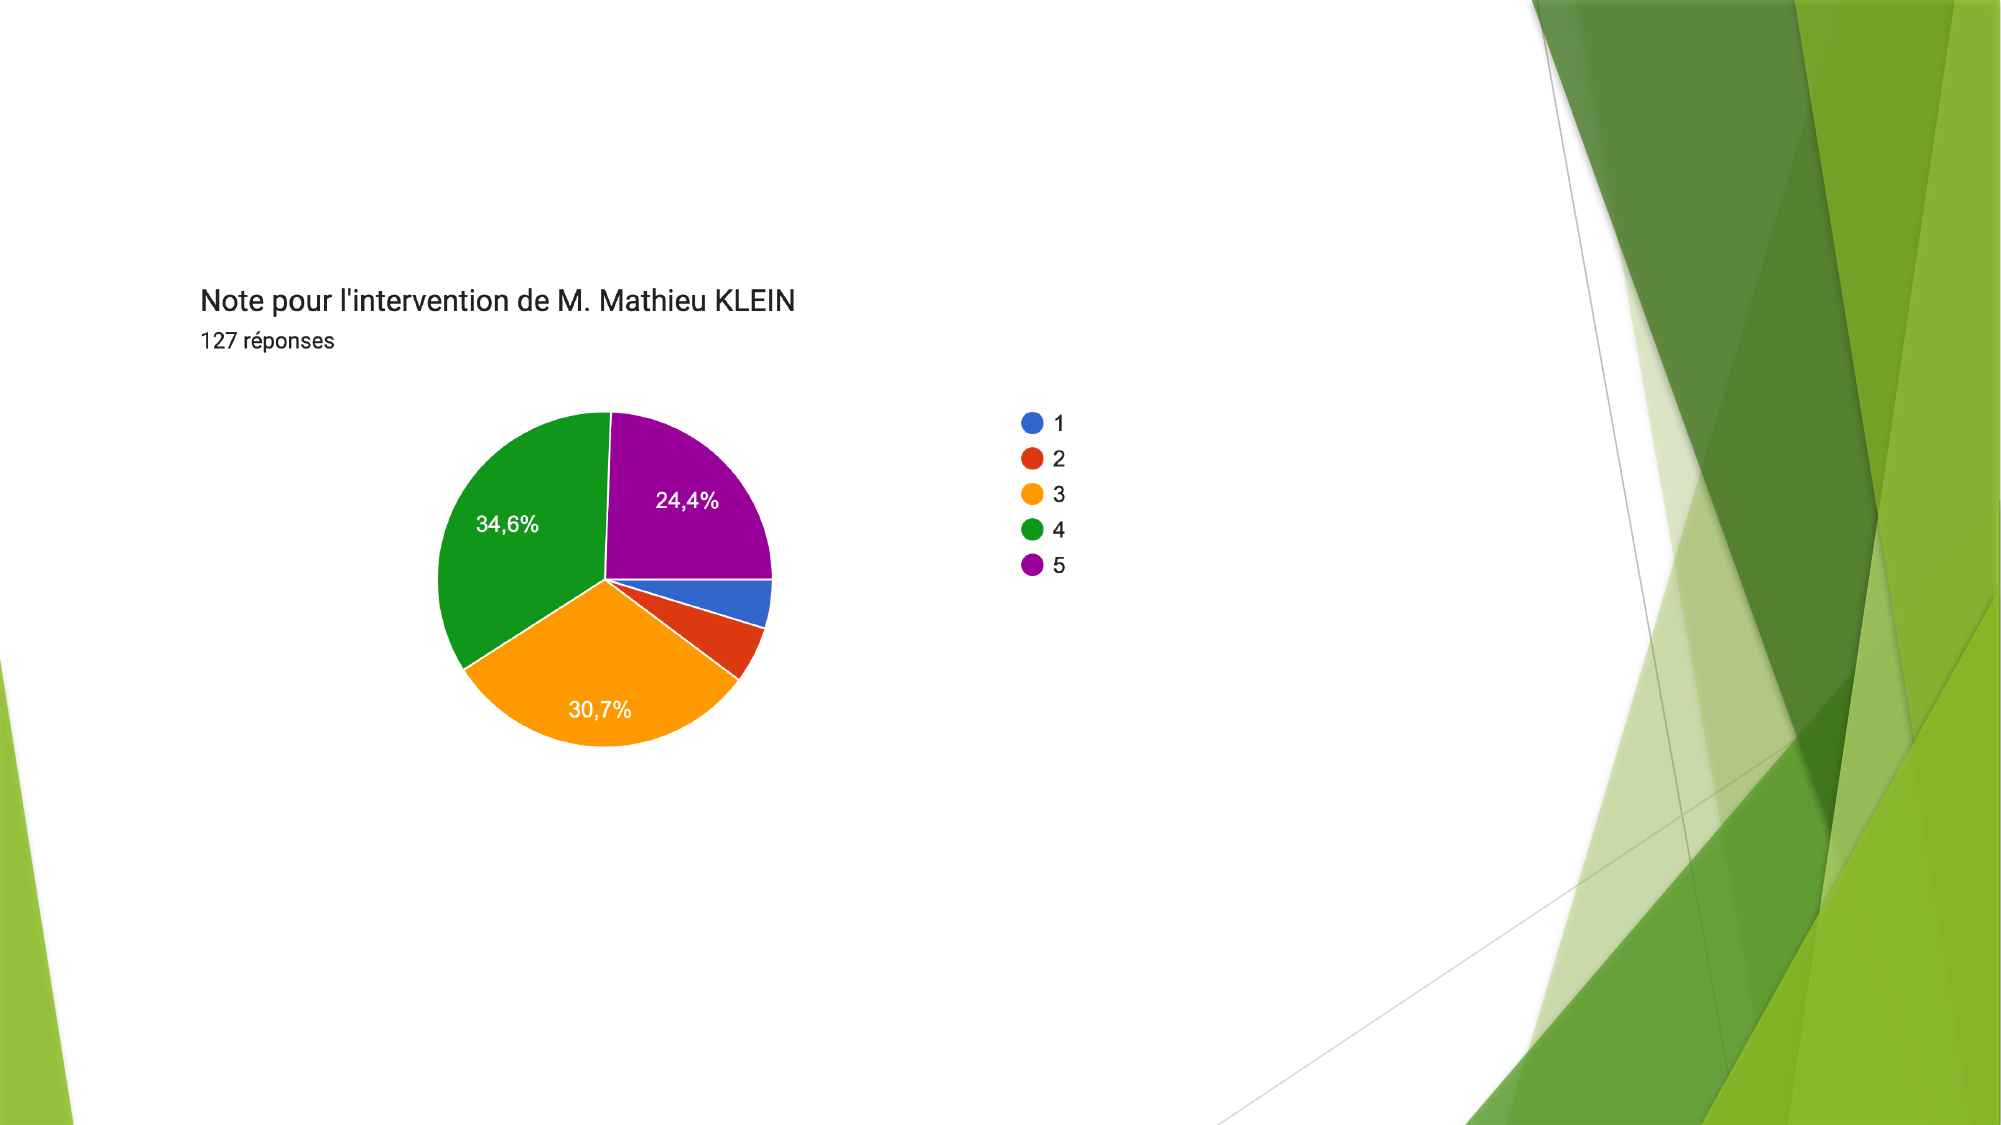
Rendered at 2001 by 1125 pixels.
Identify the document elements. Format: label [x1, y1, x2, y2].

picture [154, 235, 1524, 812]
